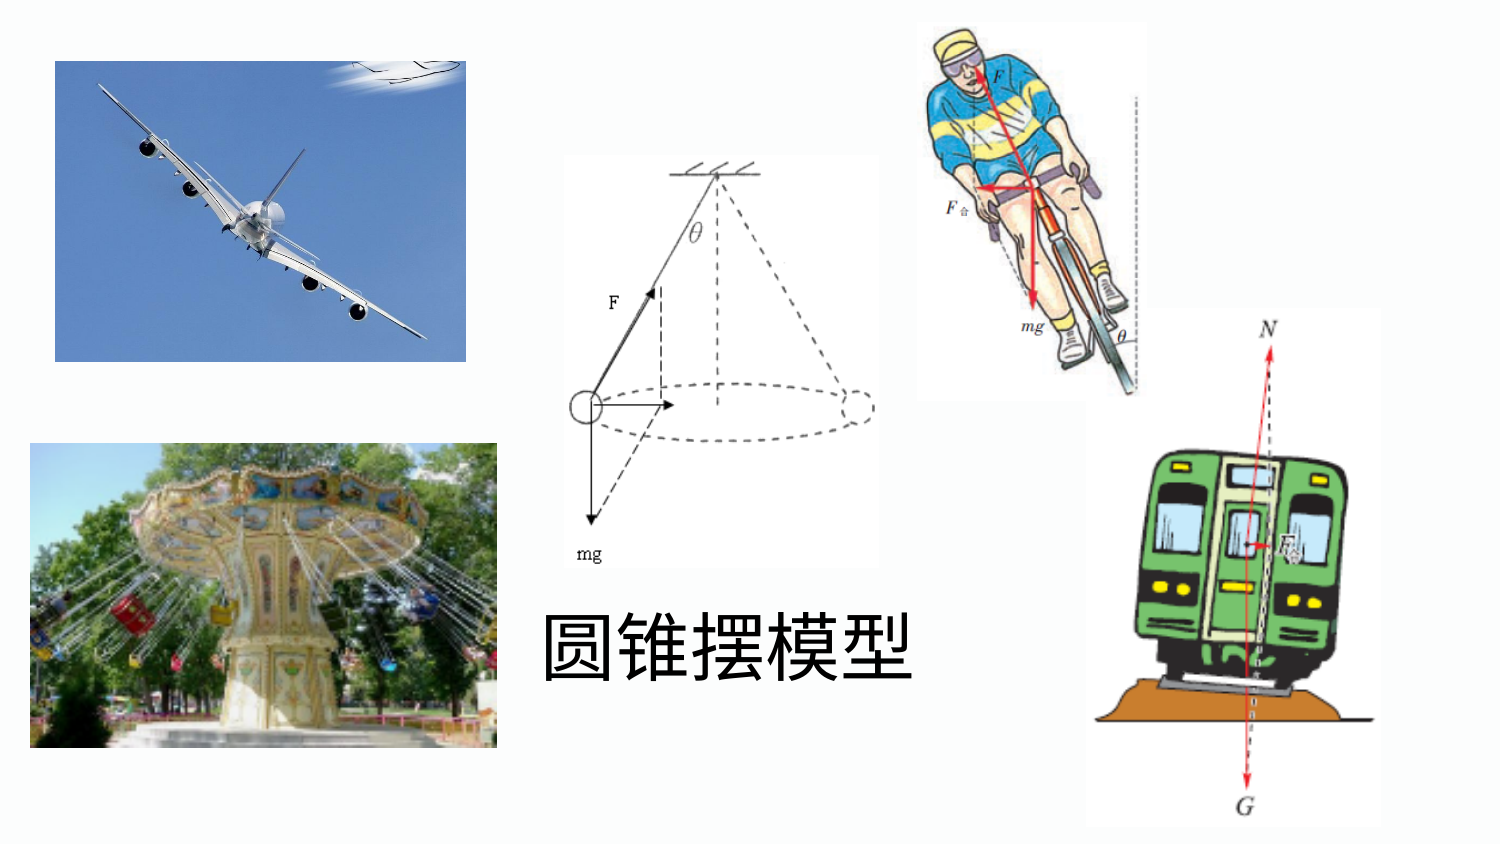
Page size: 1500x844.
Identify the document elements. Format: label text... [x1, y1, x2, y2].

picture [917, 22, 1381, 827]
picture [29, 443, 497, 748]
text_box 圆锥摆模型 [525, 592, 961, 698]
picture [55, 61, 466, 362]
picture [564, 155, 879, 568]
